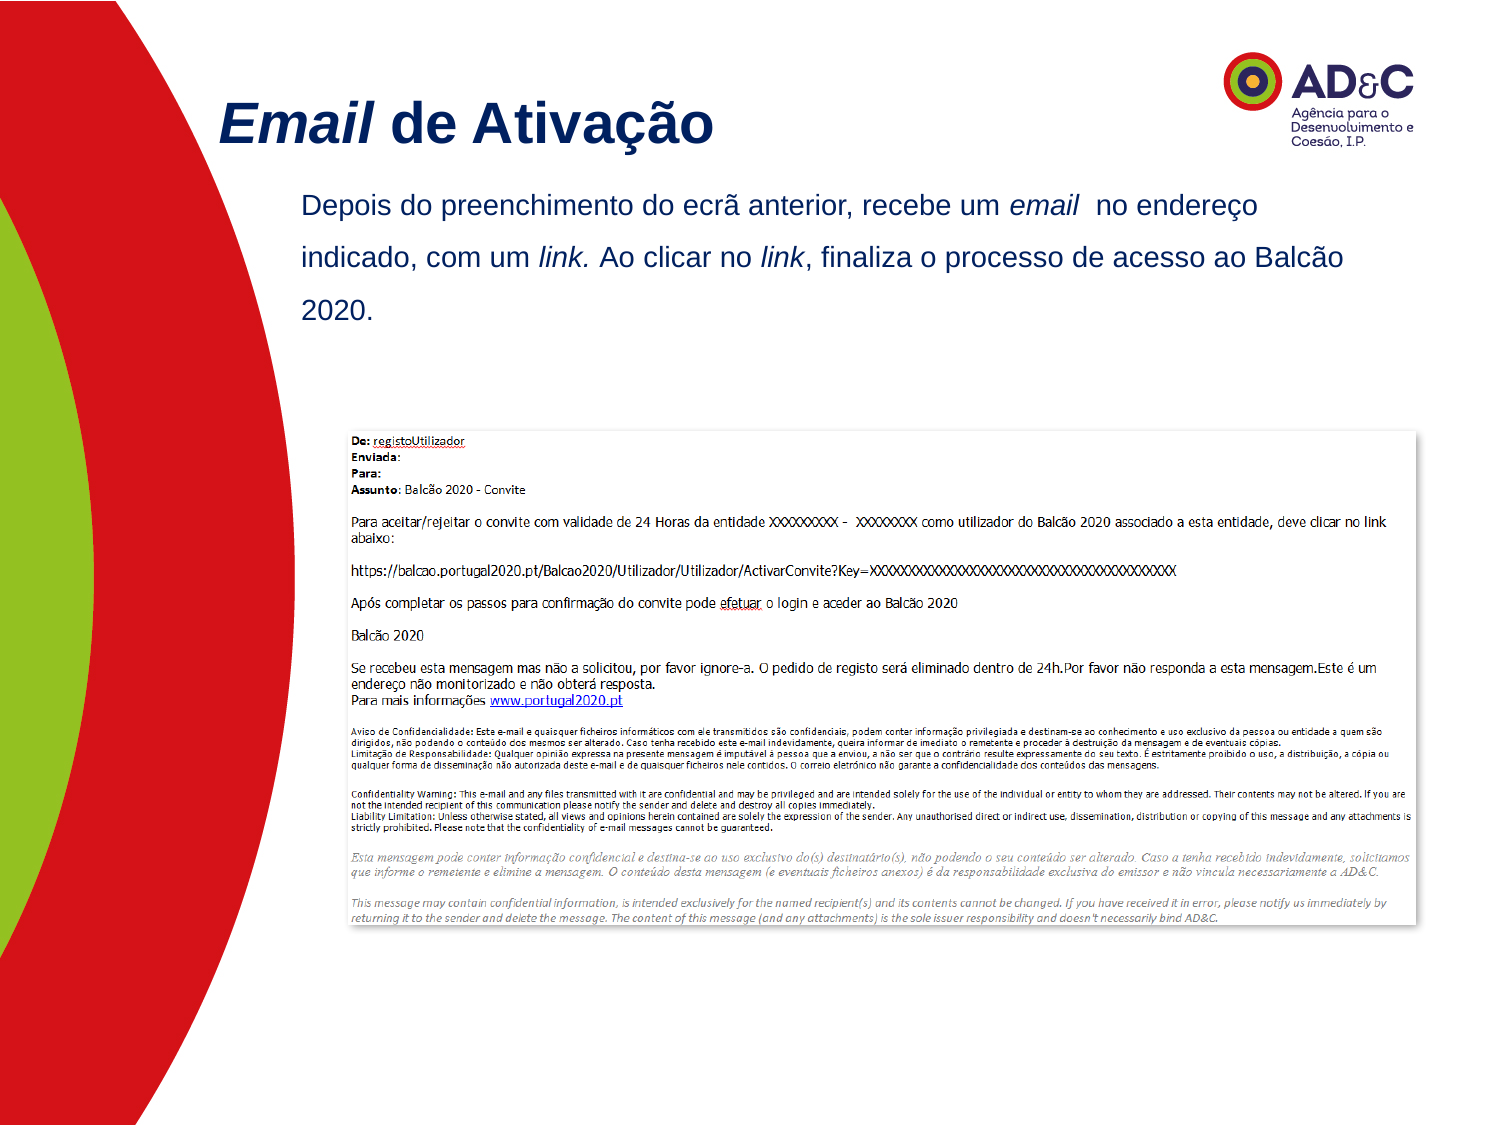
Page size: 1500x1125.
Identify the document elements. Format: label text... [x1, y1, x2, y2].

picture [0, 1, 1500, 1125]
list Email de Ativação [206, 42, 1211, 173]
list Depois do preenchimento do ecrã anterior, recebe um email no endereço indicado, com um link. Ao clicar no link, finaliza o processo de acesso ao Balcão 2020. [289, 160, 1397, 315]
